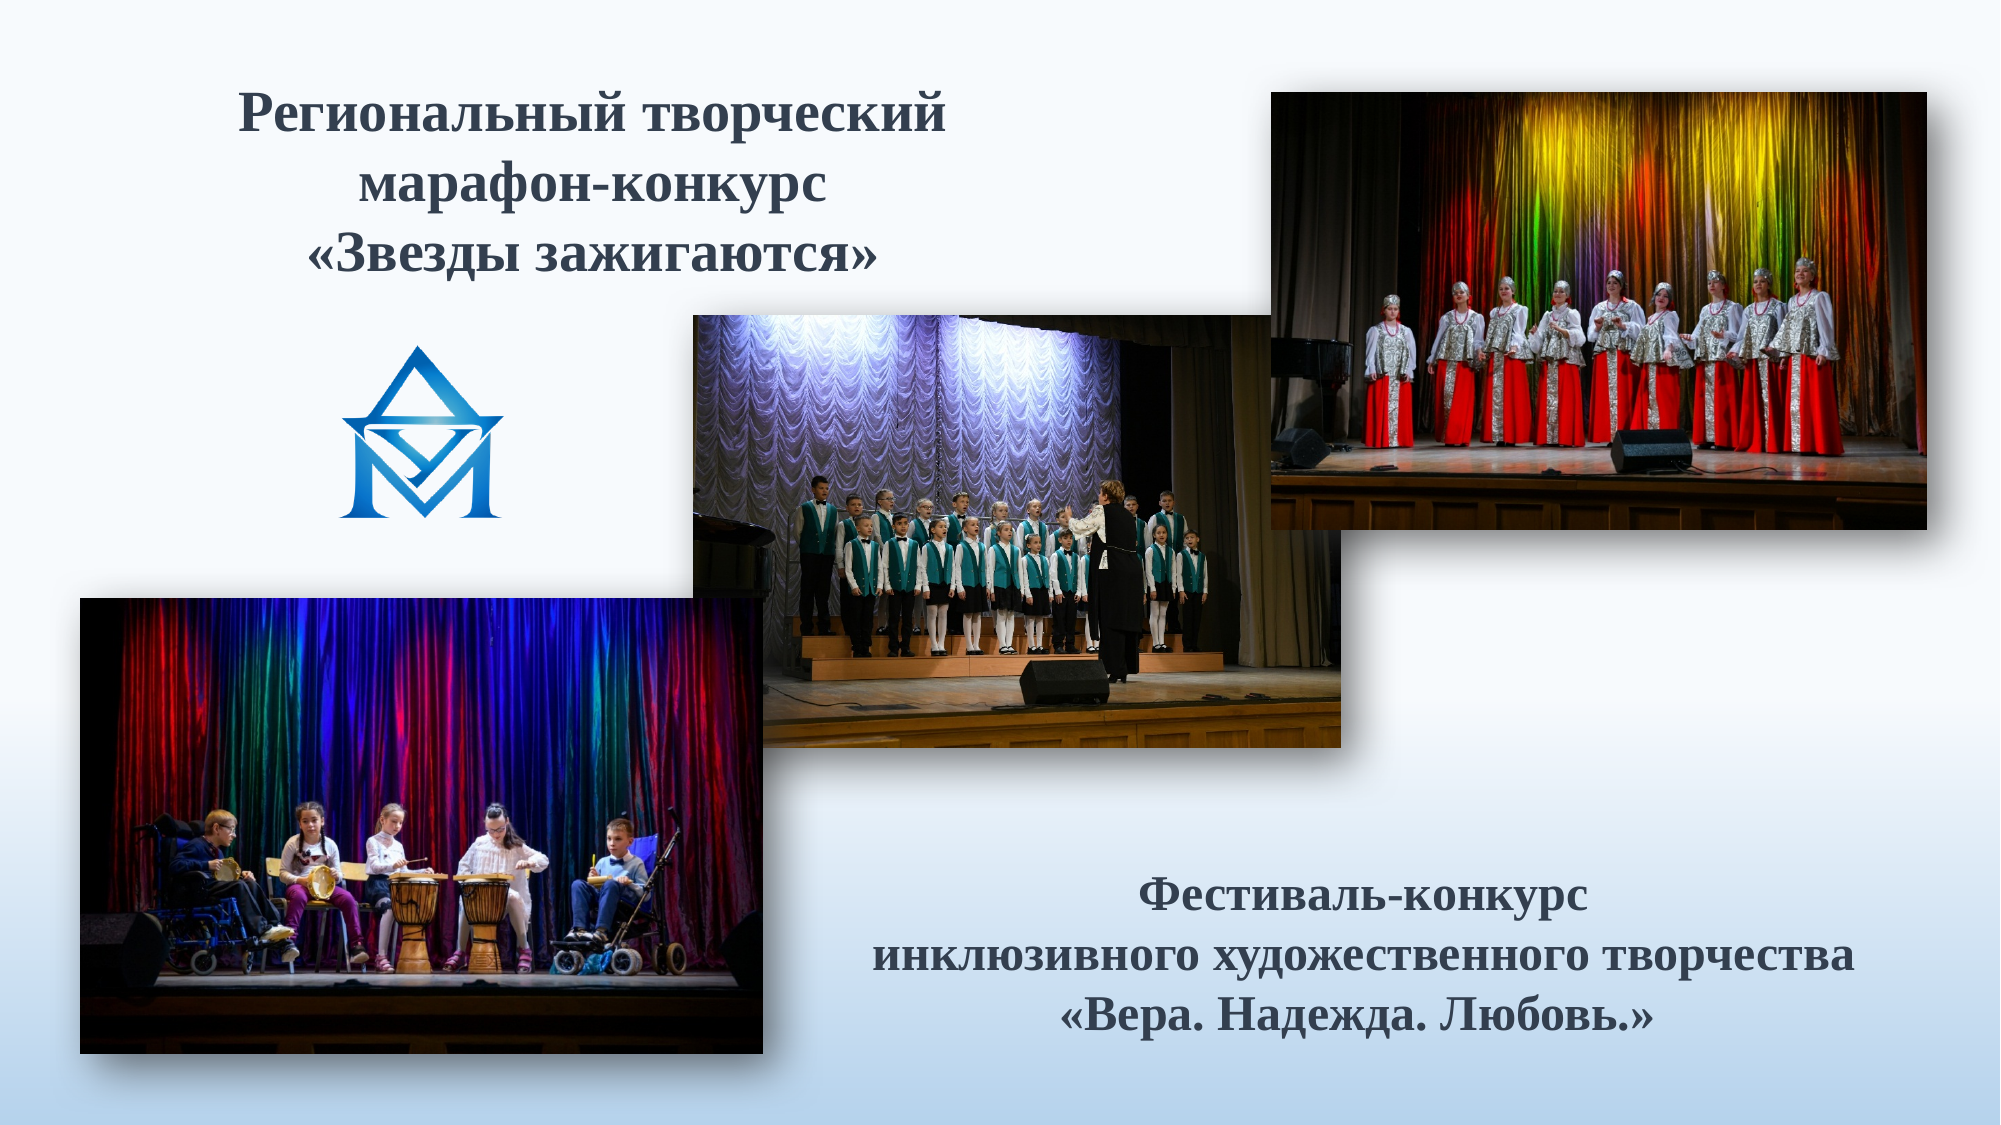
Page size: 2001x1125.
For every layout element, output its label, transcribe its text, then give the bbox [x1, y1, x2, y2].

picture [80, 92, 1927, 1054]
text_box Региональный творческий марафон-конкурс «Звезды зажигаются» [183, 65, 1017, 291]
picture [338, 345, 504, 518]
text_box Фестиваль-конкурс инклюзивного художественного творчества «Вера. Надежда. Любовь.» [810, 853, 1966, 1049]
